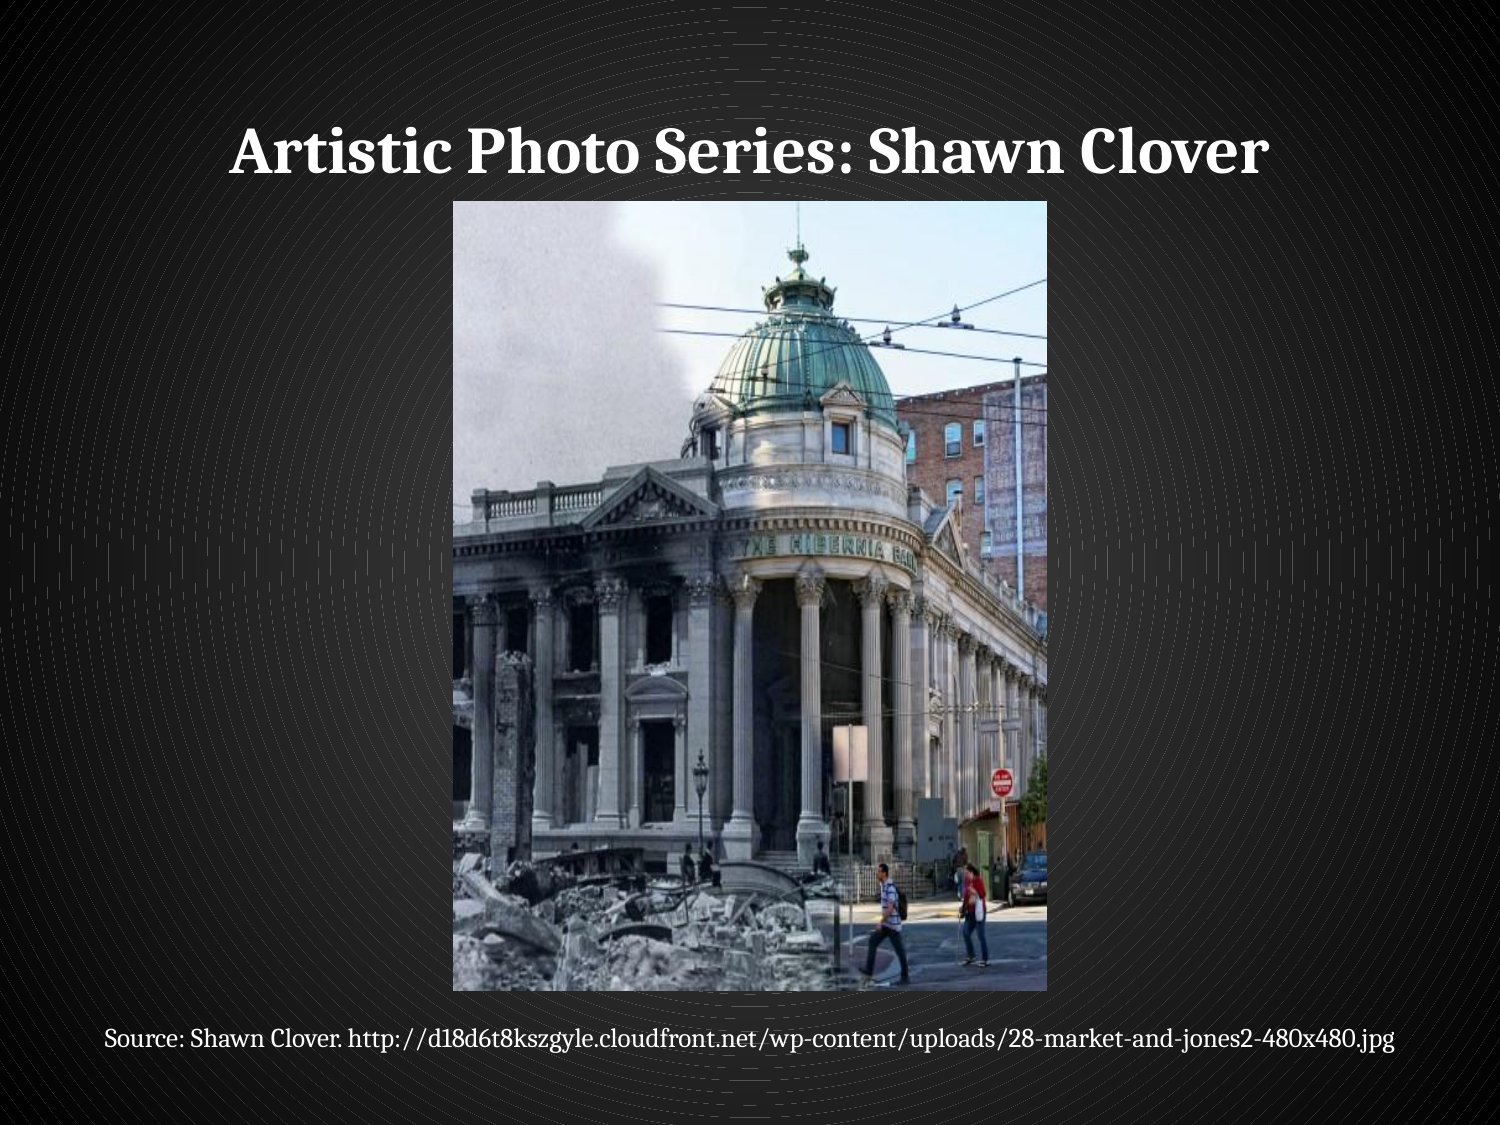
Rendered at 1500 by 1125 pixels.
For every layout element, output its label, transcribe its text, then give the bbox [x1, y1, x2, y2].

text_box Source: Shawn Clover. http://d18d6t8kszgyle.cloudfront.net/wp-content/uploads/28-market-and-jones2-480x480.jpg [90, 1012, 1410, 1096]
picture [453, 201, 1047, 992]
title Artistic Photo Series: Shawn Clover [75, 70, 1425, 202]
